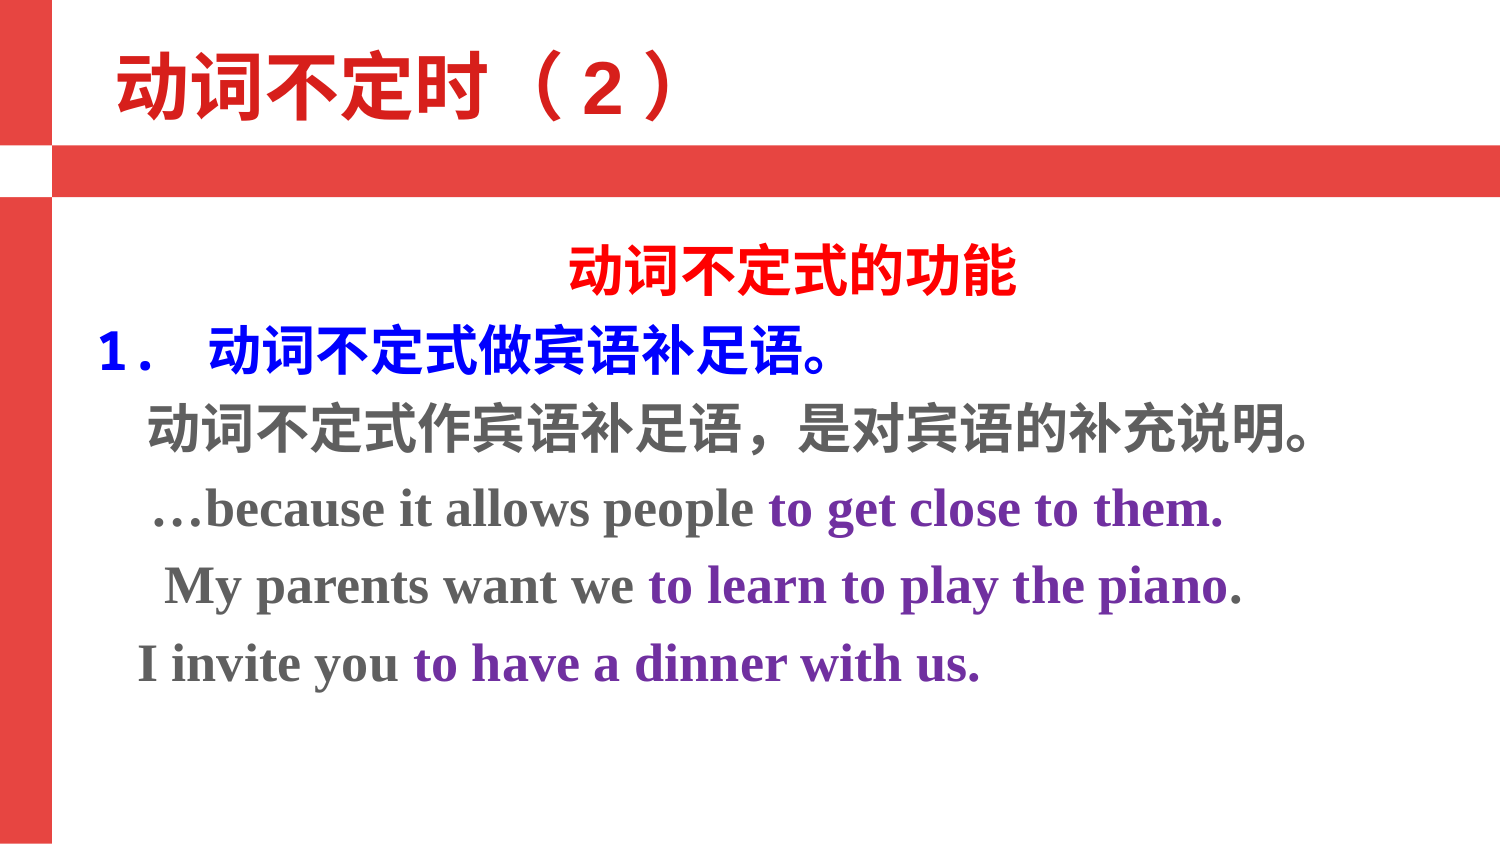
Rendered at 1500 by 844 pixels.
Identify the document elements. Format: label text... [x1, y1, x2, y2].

text_box 动词不定式的功能 1. 动词不定式做宾语补足语。 动词不定式作宾语补足语，是对宾语的补充说明。 …because it allows people to get close to them. My parents want we to learn to play the piano. I invite you to have a dinner with us. [85, 216, 1461, 699]
text_box 动词不定时（2） [103, 39, 1397, 142]
